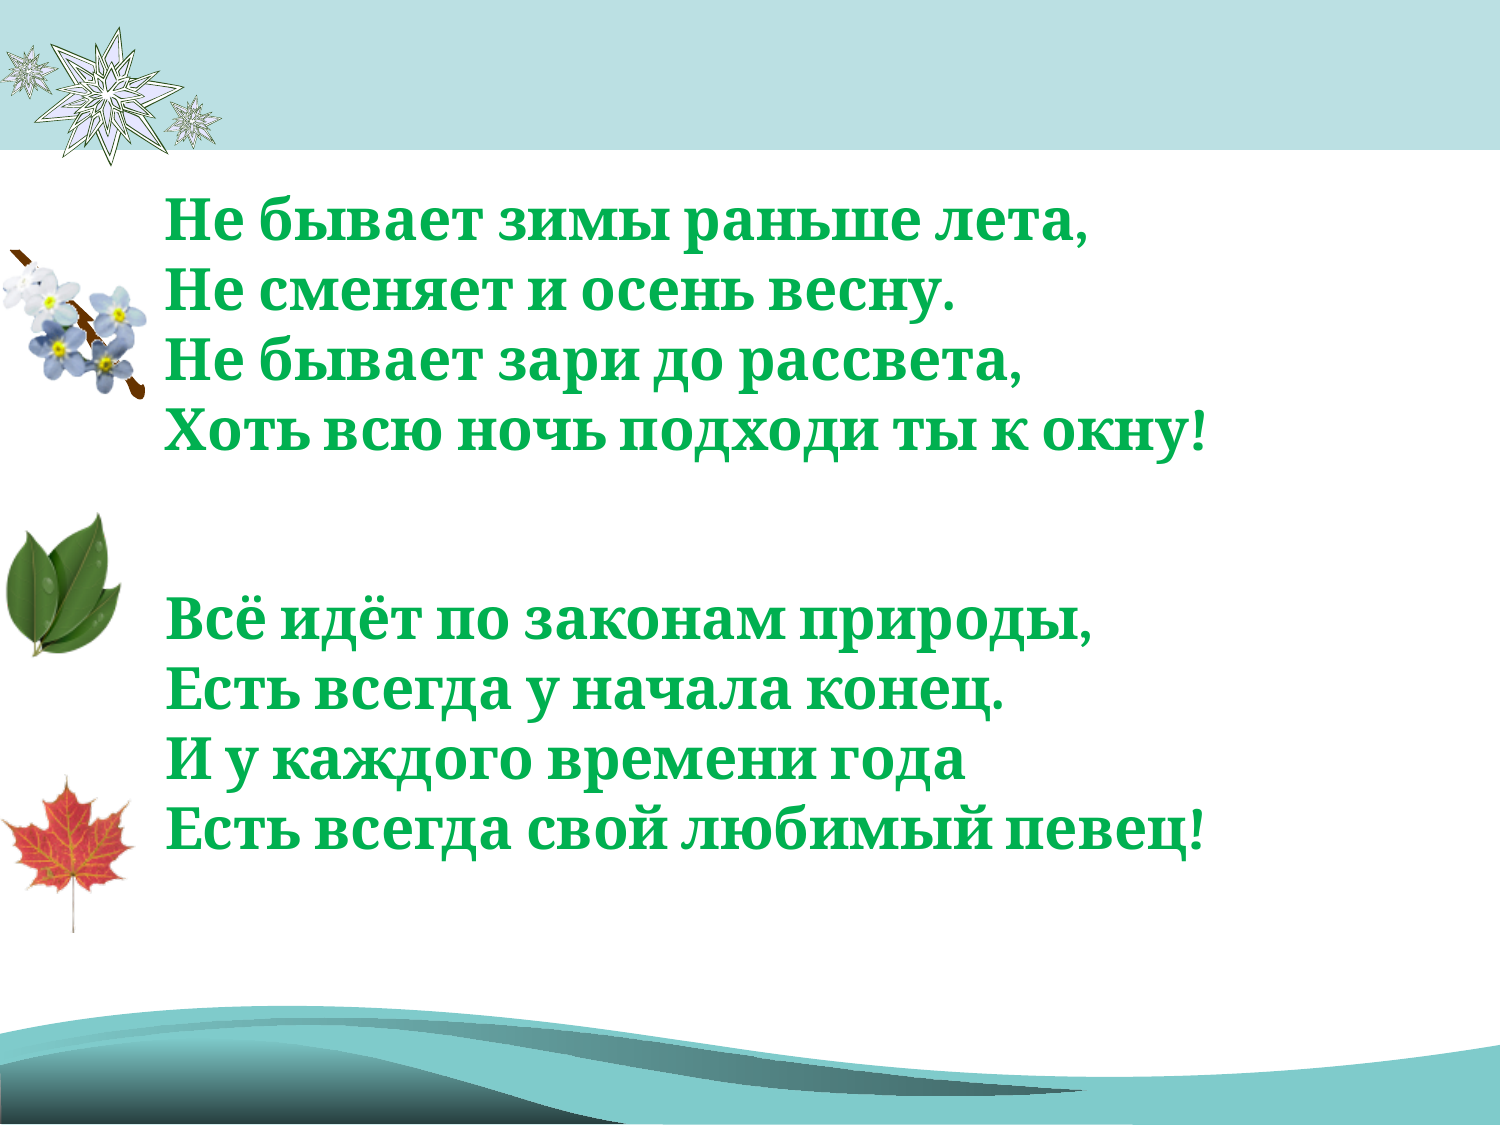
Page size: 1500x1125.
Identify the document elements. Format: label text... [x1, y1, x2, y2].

picture [0, 774, 136, 933]
text_box Всё идёт по законам природы, Есть всегда у начала конец. И у каждого времени года Есть всегда свой любимый певец! [149, 153, 1425, 939]
text_box Не бывает зимы раньше лета, Не сменяет и осень весну. Не бывает зари до рассвета, Хоть всю ночь подходи ты к окну! [149, 174, 1350, 470]
picture [0, 512, 149, 663]
picture [0, 260, 149, 396]
